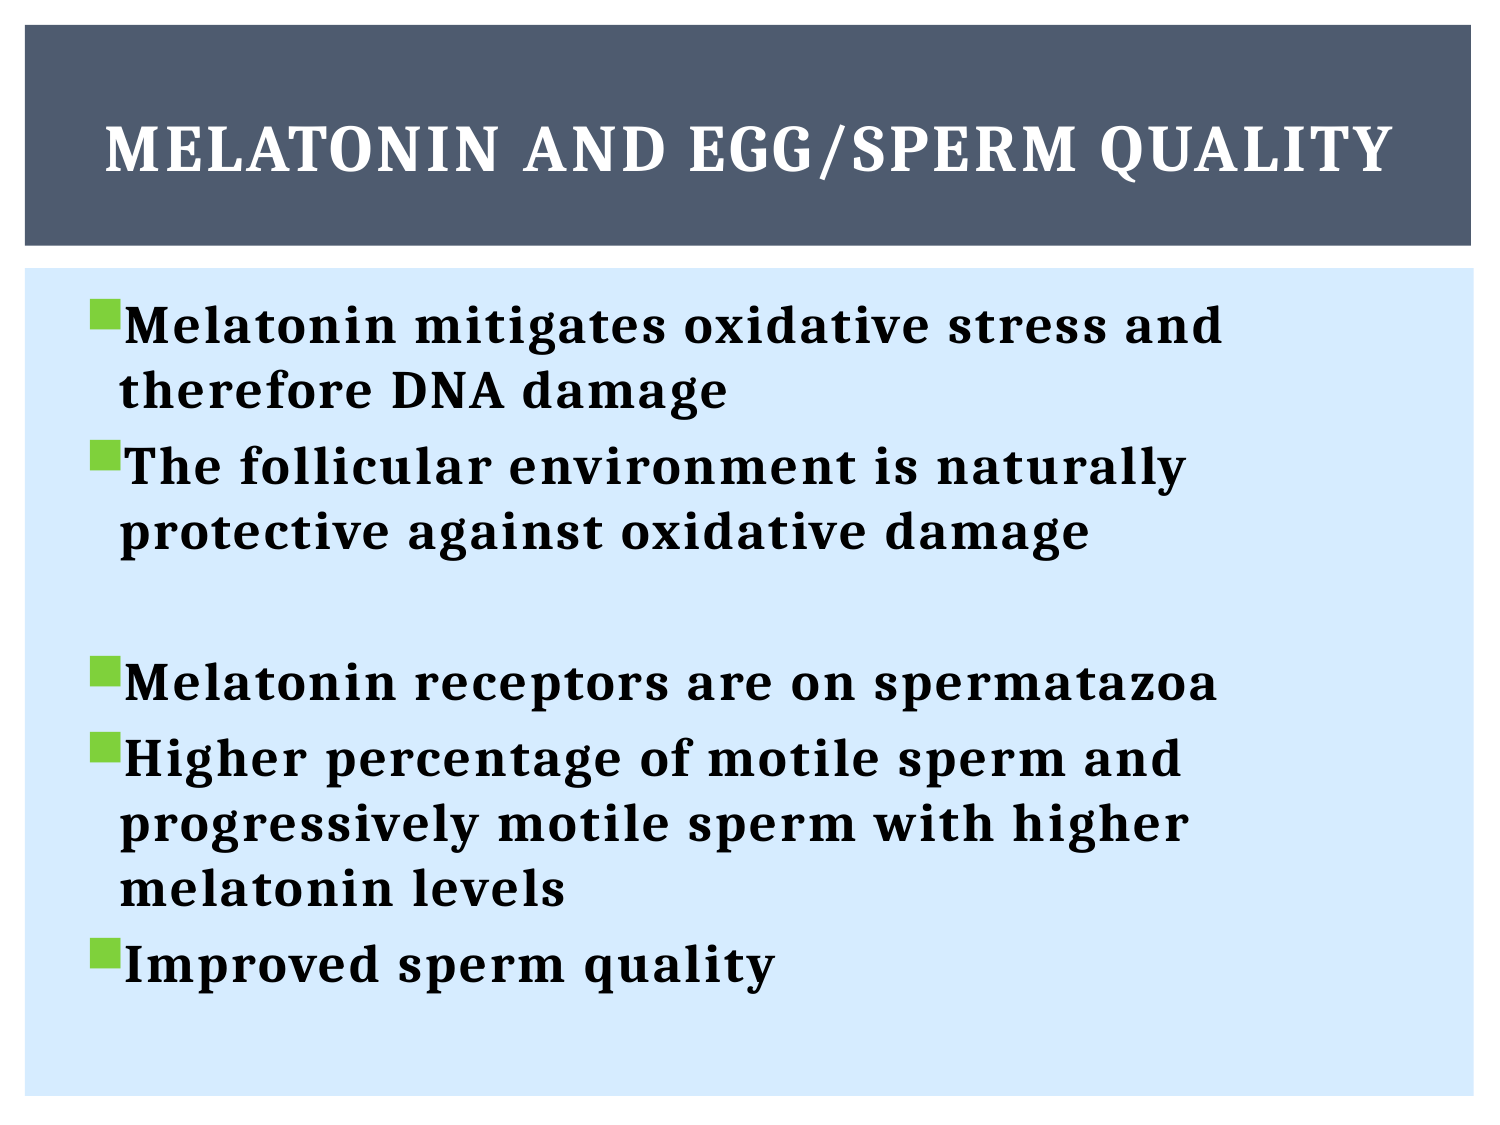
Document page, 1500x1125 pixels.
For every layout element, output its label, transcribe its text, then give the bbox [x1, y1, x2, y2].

title Melatonin and Egg/Sperm quality [62, 58, 1438, 232]
list Melatonin mitigates oxidative stress and therefore DNA damage The follicular environment is naturally protective against oxidative damage Melatonin receptors are on spermatazoa Higher percentage of motile sperm and progressively motile sperm with higher melatonin levels Improved sperm quality [62, 281, 1442, 1005]
